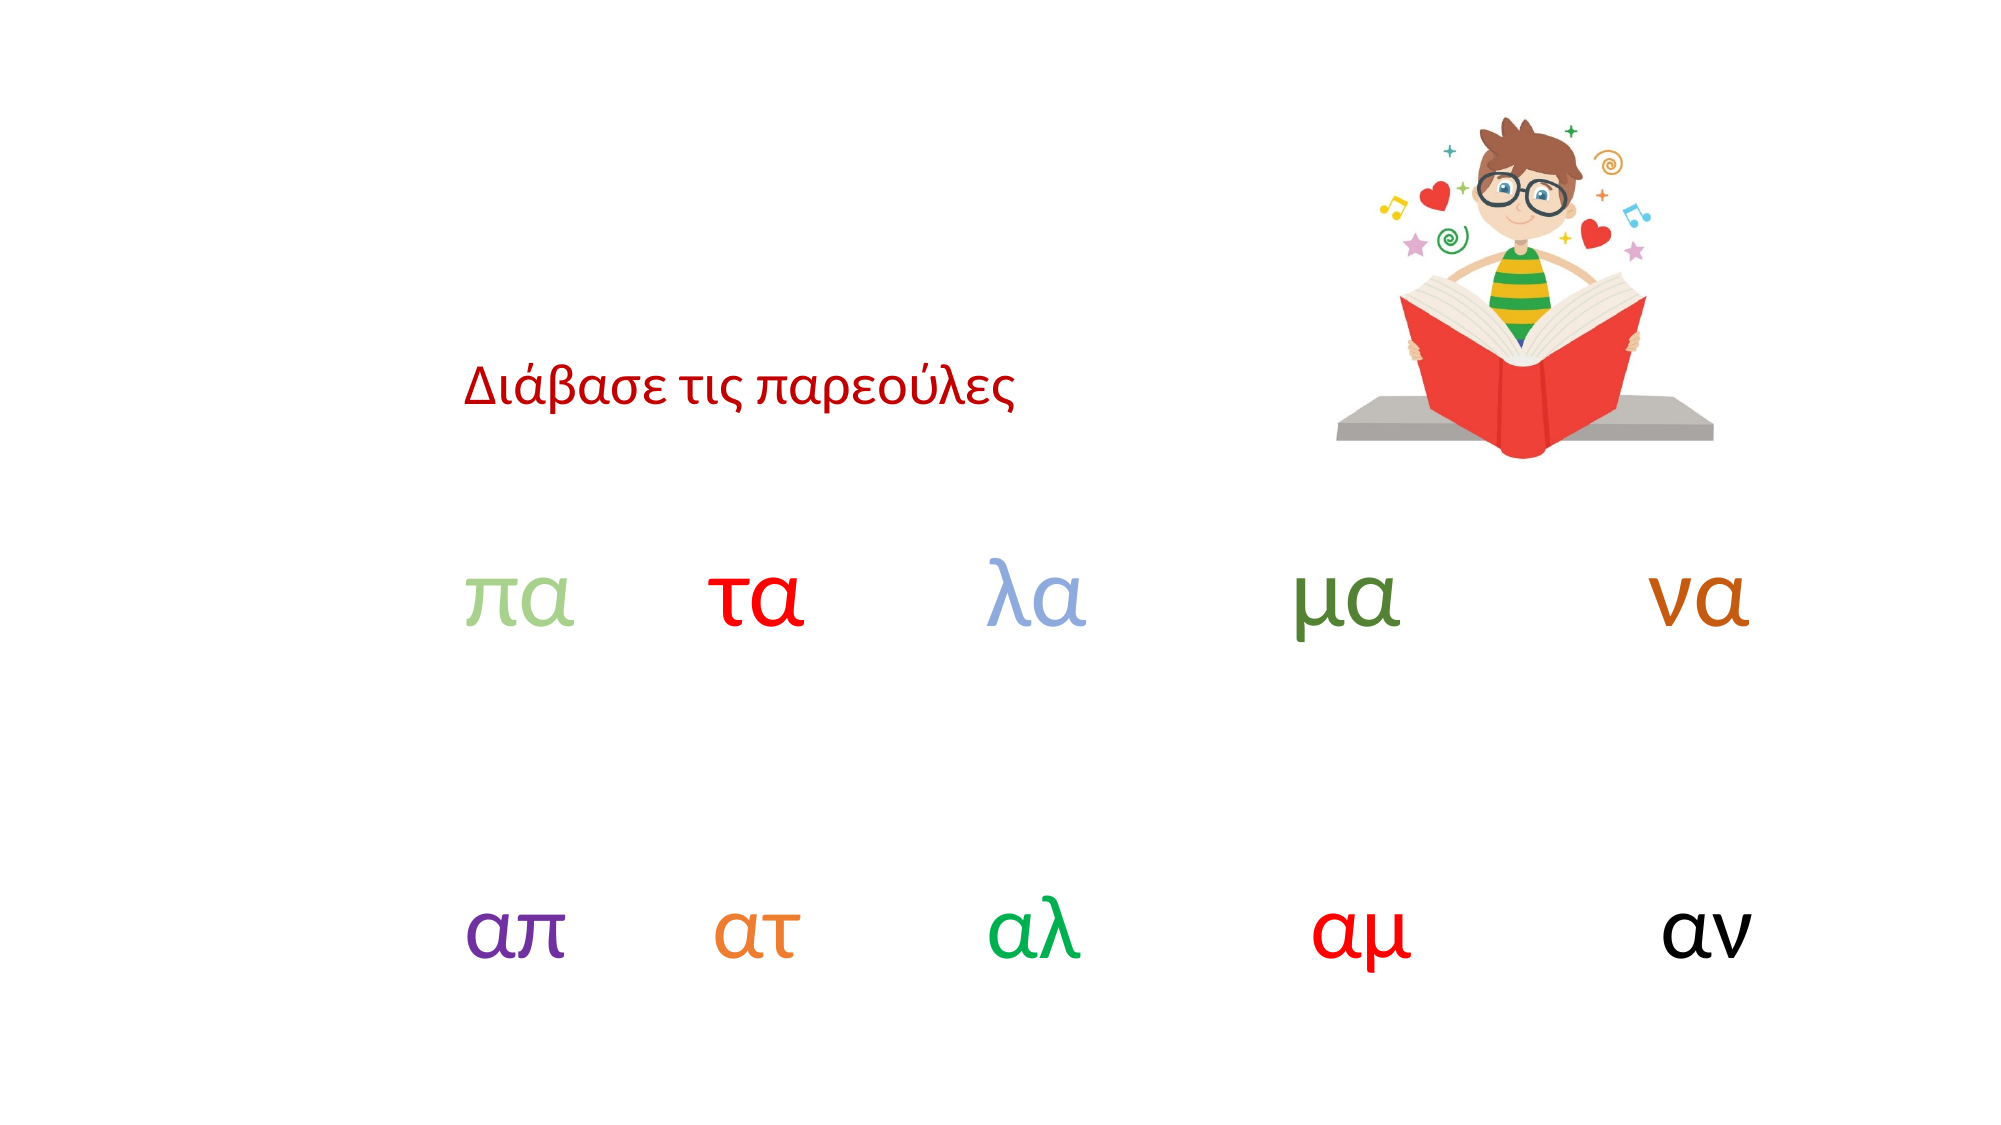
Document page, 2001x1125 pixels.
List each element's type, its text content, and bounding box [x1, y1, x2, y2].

text_box Διάβασε τις παρεούλες πα τα λα μα να απ ατ αλ αμ αν [449, 229, 1781, 984]
picture [1323, 93, 1737, 507]
